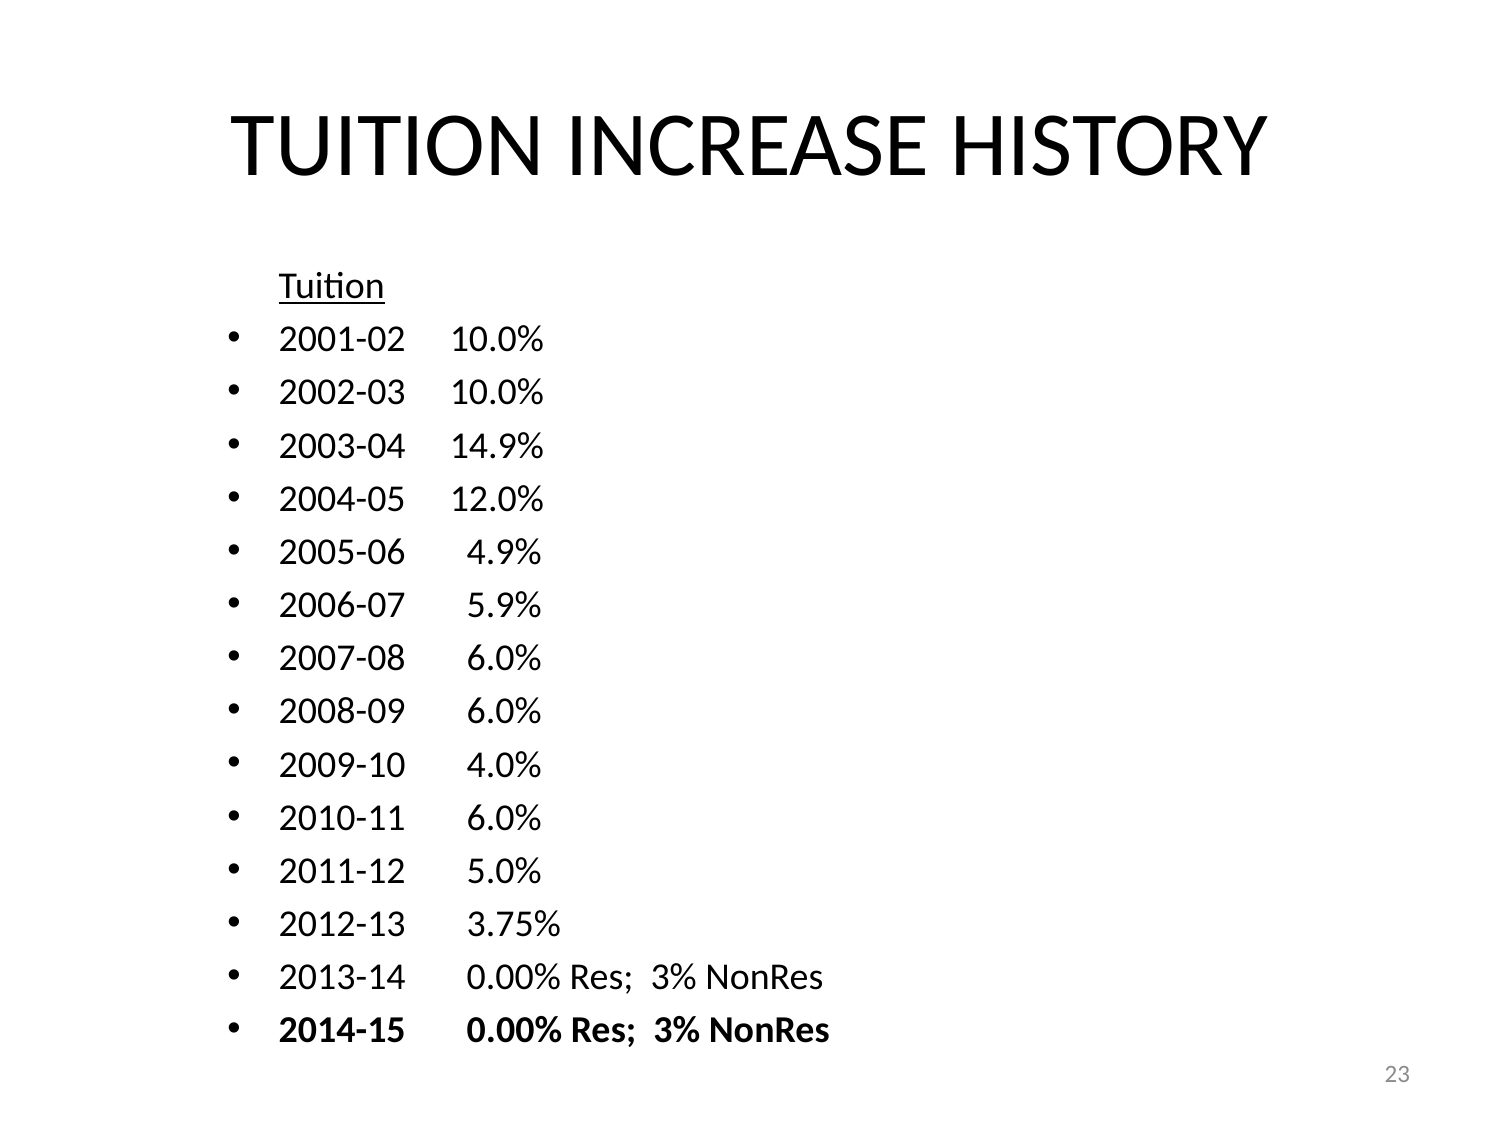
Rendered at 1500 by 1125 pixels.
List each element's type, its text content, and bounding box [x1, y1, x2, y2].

slide_number 23 [1074, 1042, 1425, 1103]
list Tuition 2001-02 10.0% 2002-03 10.0% 2003-04 14.9% 2004-05 12.0% 2005-06 4.9% 2006-07 5.9% 2007-08 6.0% 2008-09 6.0% 2009-10 4.0% 2010-11 6.0% 2011-12 5.0% 2012-13 3.75% 2013-14 0.00% Res; 3% NonRes 2014-15 0.00% Res; 3% NonRes [212, 200, 1413, 1063]
title TUITION INCREASE HISTORY [75, 45, 1425, 233]
